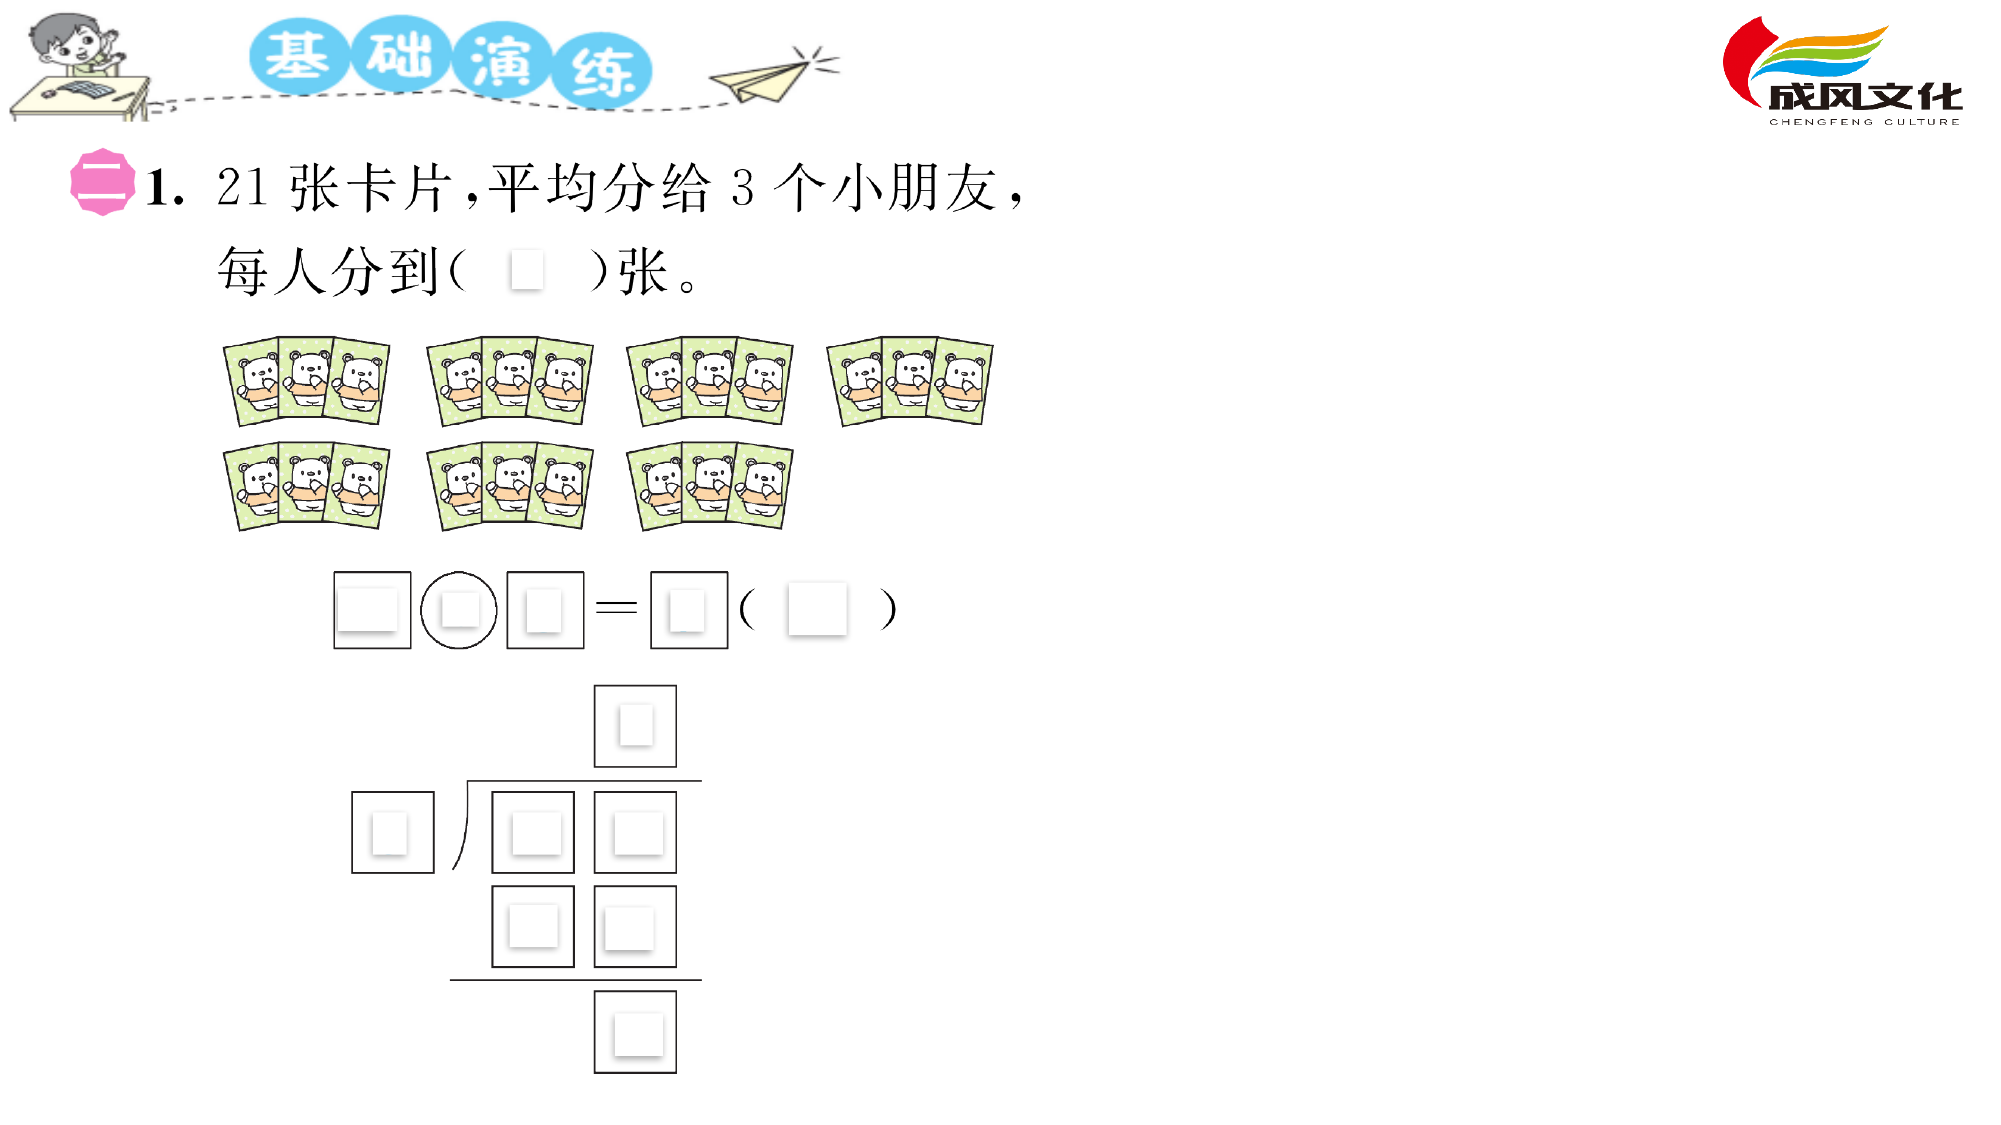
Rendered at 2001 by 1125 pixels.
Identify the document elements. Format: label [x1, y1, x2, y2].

picture [2, 4, 855, 133]
picture [66, 136, 1093, 1083]
picture [1708, 0, 1986, 136]
